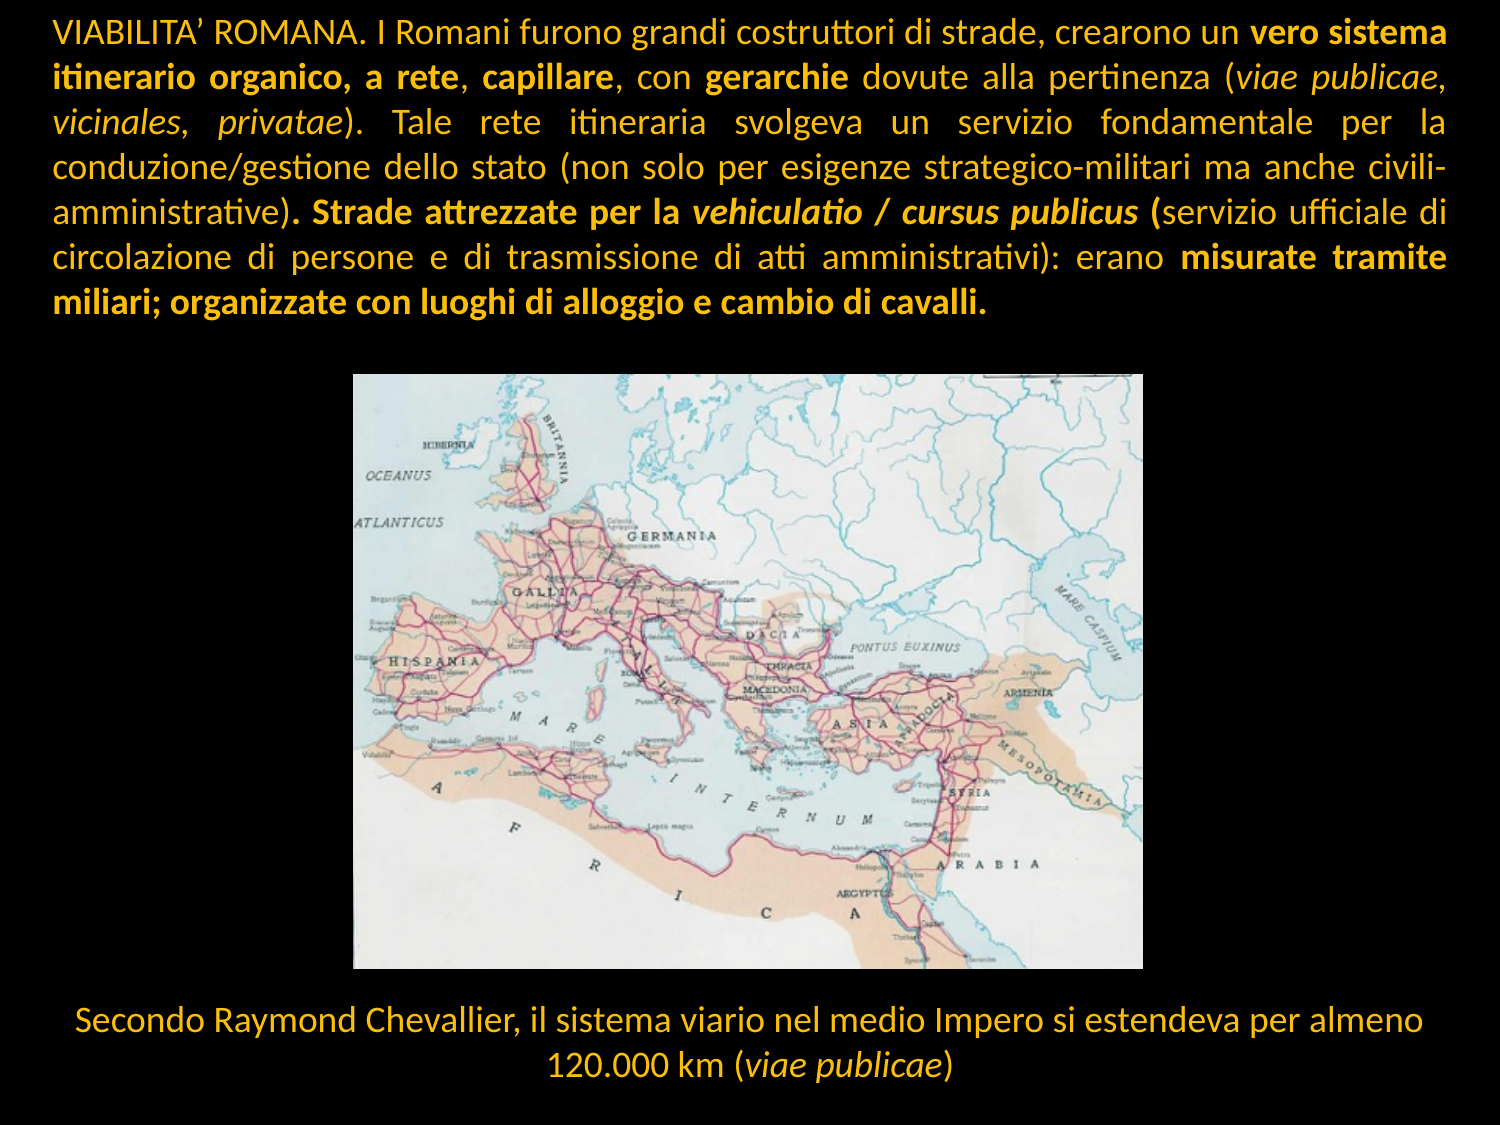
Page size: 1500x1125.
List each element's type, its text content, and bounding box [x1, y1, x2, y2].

text_box Secondo Raymond Chevallier, il sistema viario nel medio Impero si estendeva per almeno 120.000 km (viae publicae) [0, 987, 1500, 1125]
text_box VIABILITA’ ROMANA. I Romani furono grandi costruttori di strade, crearono un vero sistema itinerario organico, a rete, capillare, con gerarchie dovute alla pertinenza (viae publicae, vicinales, privatae). Tale rete itineraria svolgeva un servizio fondamentale per la conduzione/gestione dello stato (non solo per esigenze strategico-militari ma anche civili-amministrative). Strade attrezzate per la vehiculatio / cursus publicus (servizio ufficiale di circolazione di persone e di trasmissione di atti amministrativi): erano misurate tramite miliari; organizzate con luoghi di alloggio e cambio di cavalli. [37, 0, 1463, 330]
picture [353, 374, 1143, 969]
